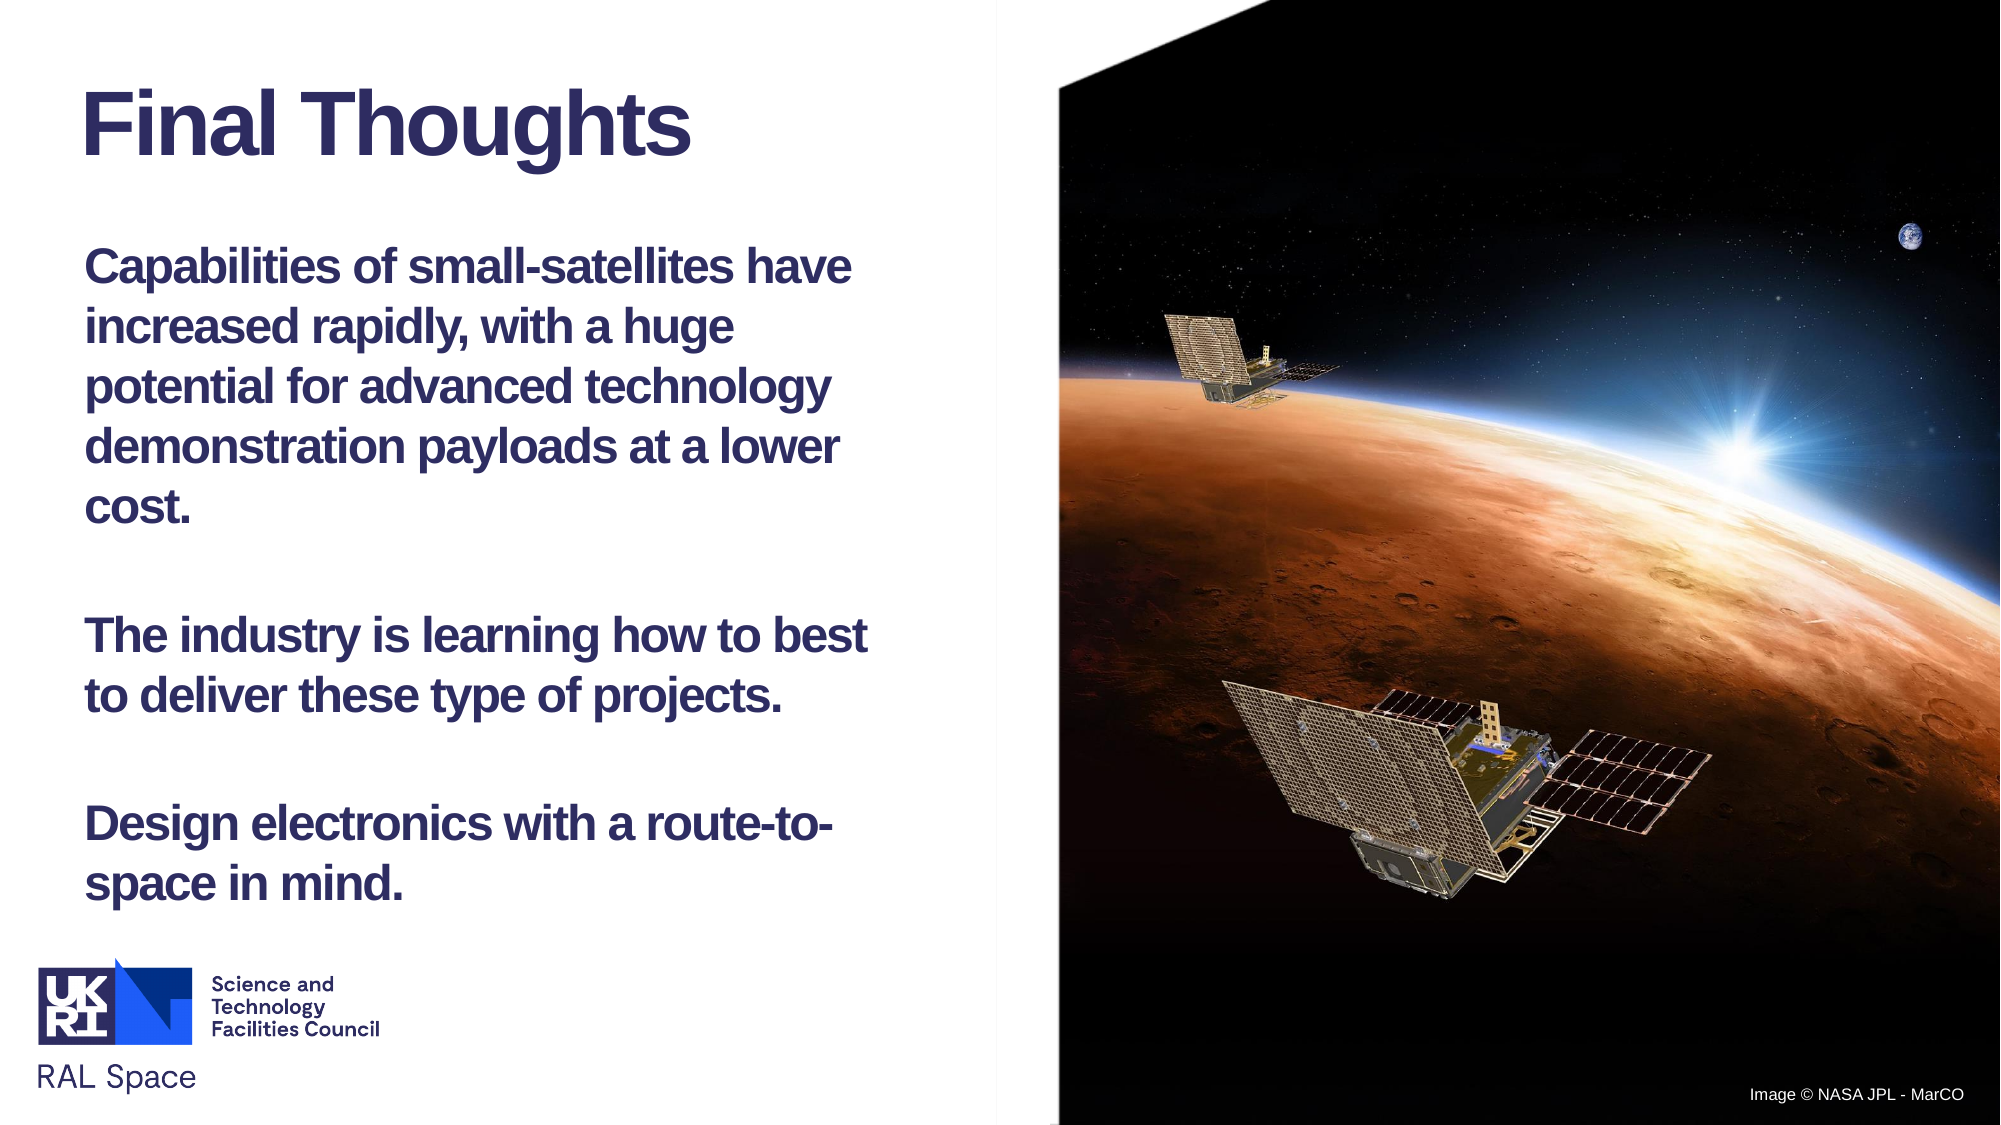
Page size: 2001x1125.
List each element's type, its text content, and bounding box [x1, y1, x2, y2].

picture [15, 944, 402, 1111]
picture [886, 0, 2000, 1125]
text_box Final Thoughts [66, 56, 886, 182]
text_box Capabilities of small-satellites have increased rapidly, with a huge potential for advanced technology demonstration payloads at a lower cost. The industry is learning how to best to deliver these type of projects. Design electronics with a route-to-space in mind. [69, 226, 886, 918]
